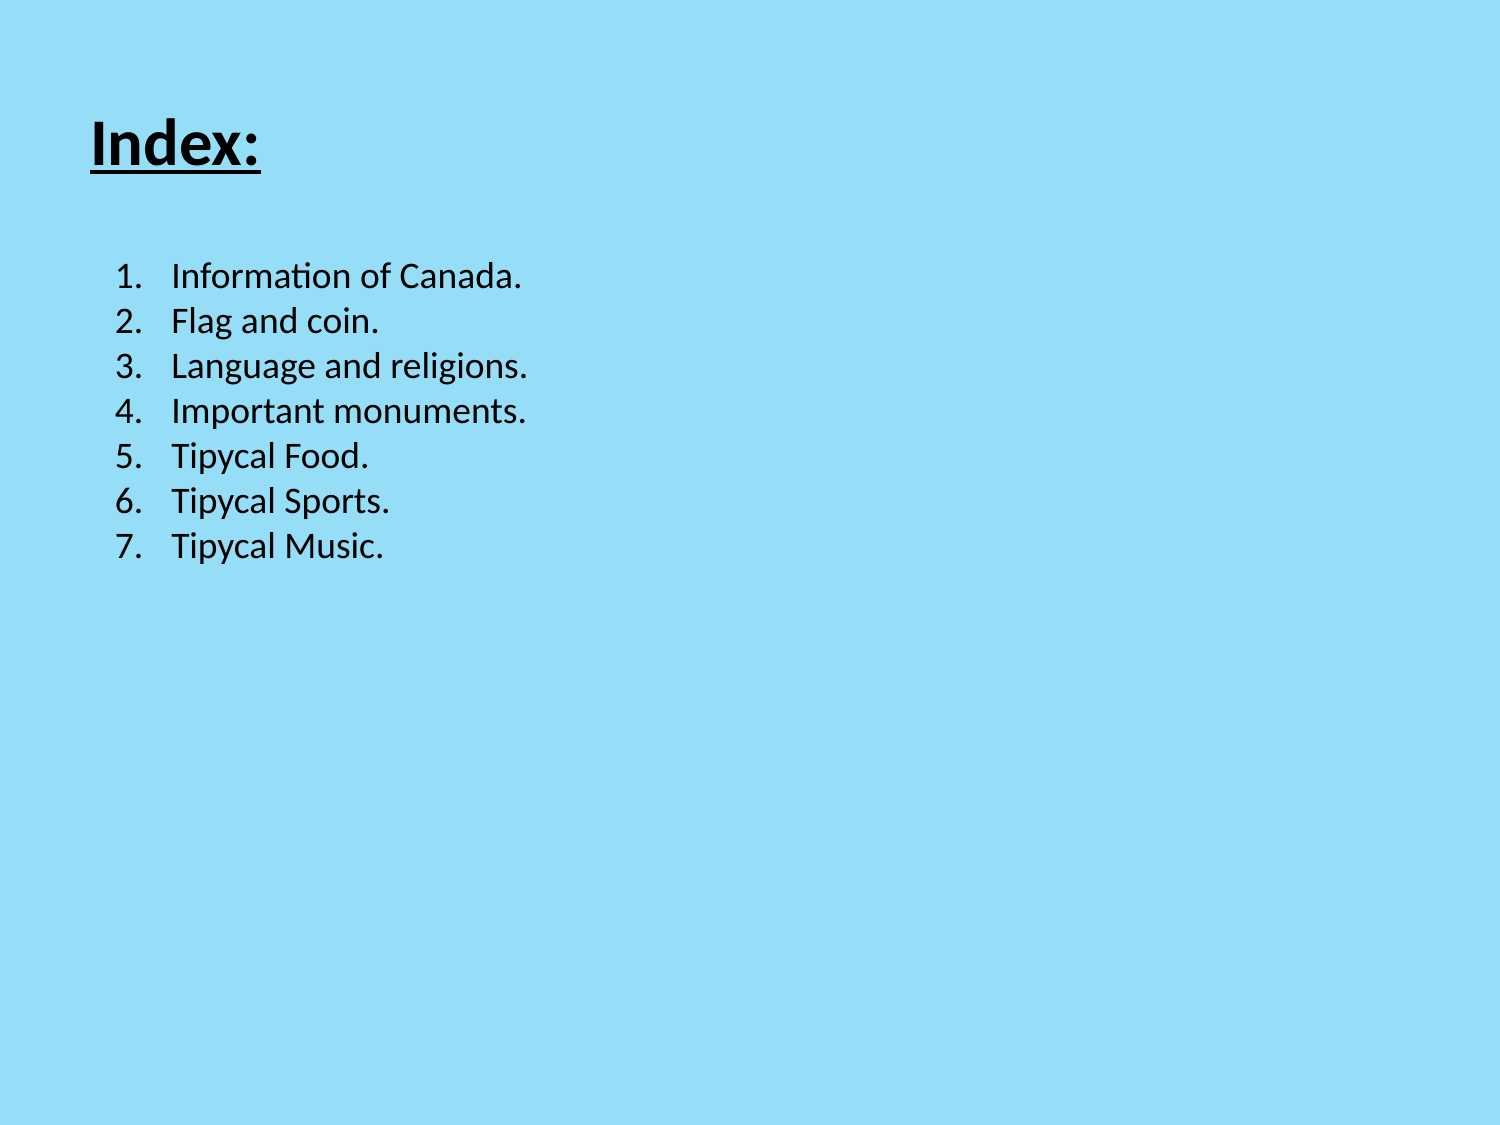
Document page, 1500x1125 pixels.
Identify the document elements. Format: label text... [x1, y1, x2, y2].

text_box Information of Canada. Flag and coin. Language and religions. Important monuments. Tipycal Food. Tipycal Sports. Tipycal Music. [100, 243, 1341, 574]
title Index: [75, 45, 1425, 233]
